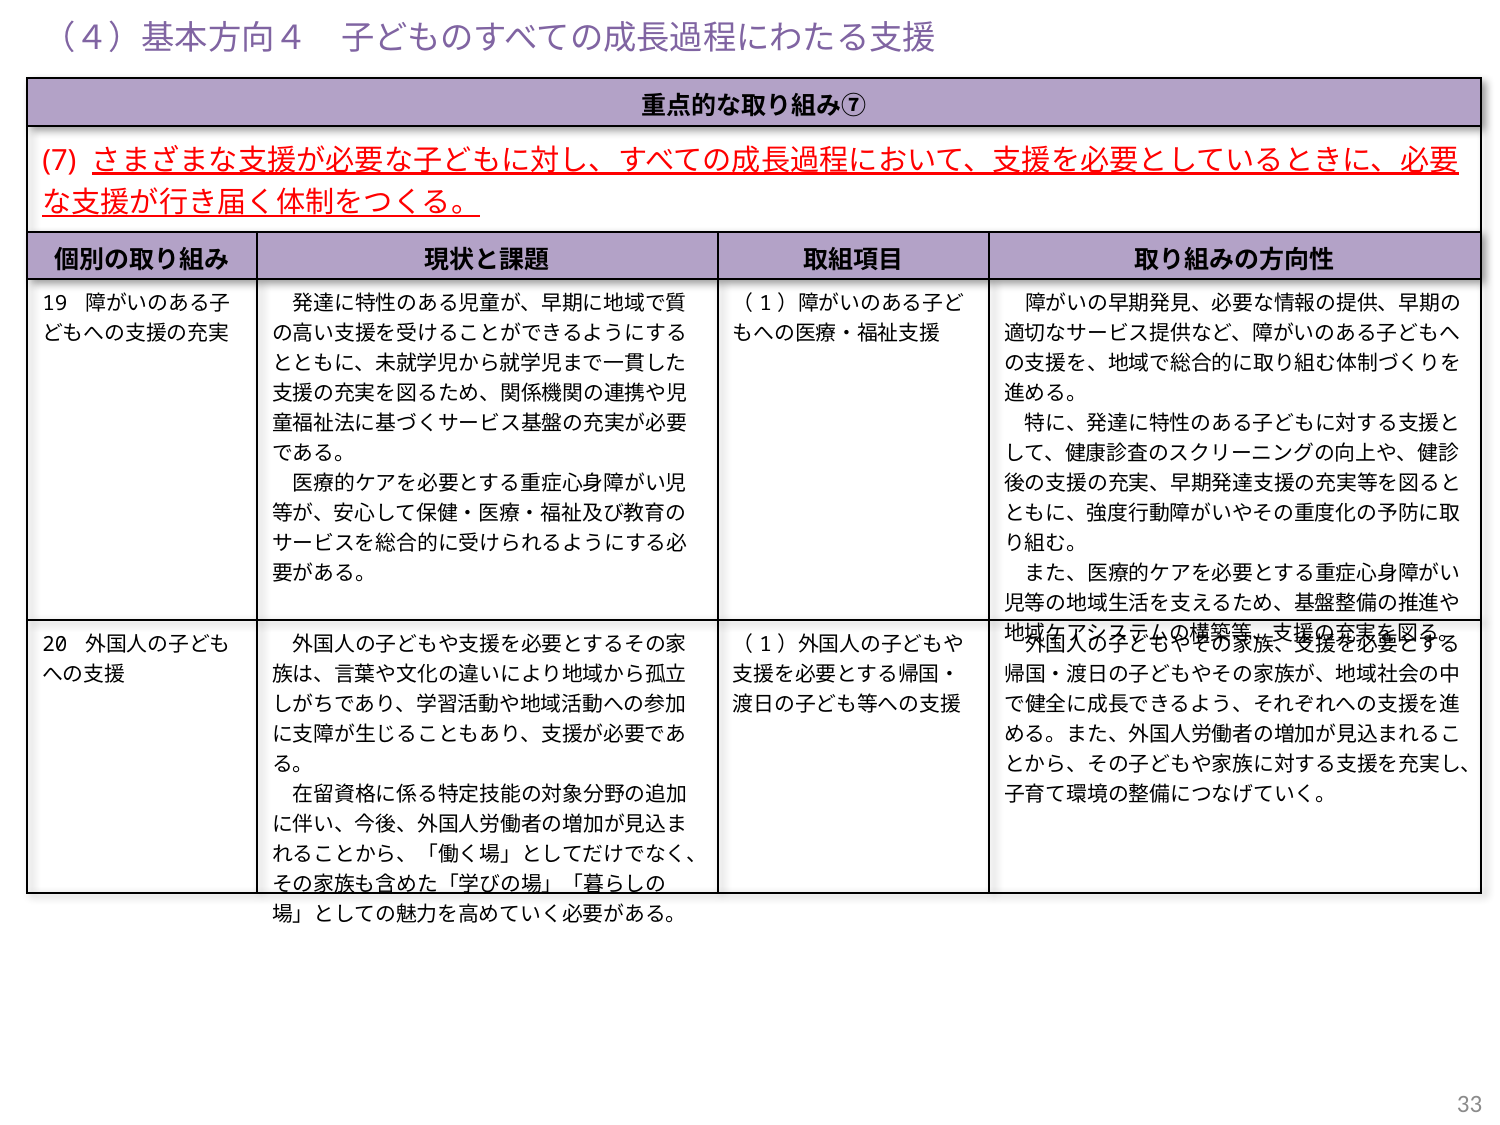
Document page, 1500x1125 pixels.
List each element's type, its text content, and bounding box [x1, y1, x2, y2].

table_cell （1）外国人の子どもや支援を必要とする帰国・渡日の子ども等への支援 [719, 621, 988, 892]
table_cell 現状と課題 [258, 233, 717, 278]
table_header 重点的な取り組み⑦ [28, 79, 1480, 125]
table_cell 取り組みの方向性 [990, 233, 1480, 278]
table_cell 発達に特性のある児童が、早期に地域で質の高い支援を受けることができるようにするとともに、未就学児から就学児まで一貫した支援の充実を図るため、関係機関の連携や児童福祉法に基づくサービス基盤の充実が必要である。 医療的ケアを必要とする重症心身障がい児等が、安心して保健・医療・福祉及び教育のサービスを総合的に受けられるようにする必要がある。 [258, 280, 717, 619]
table_cell 障がいの早期発見、必要な情報の提供、早期の適切なサービス提供など、障がいのある子どもへの支援を、地域で総合的に取り組む体制づくりを進める。 特に、発達に特性のある子どもに対する支援として、健康診査のスクリーニングの向上や、健診後の支援の充実、早期発達支援の充実等を図るとともに、強度行動障がいやその重度化の予防に取り組む。 また、医療的ケアを必要とする重症心身障がい児等の地域生活を支えるため、基盤整備の推進や地域ケアシステムの構築等、支援の充実を図る。 [990, 280, 1480, 619]
table_cell 取組項目 [719, 233, 988, 278]
table_cell 20 外国人の子どもへの支援 [28, 621, 256, 892]
slide_number 33 [1147, 1065, 1498, 1125]
table_cell （1）障がいのある子どもへの医療・福祉支援 [719, 280, 988, 619]
table_cell 19 障がいのある子どもへの支援の充実 [28, 280, 256, 619]
text_box （４）基本方向４ 子どものすべての成長過程にわたる支援 [27, 9, 1480, 64]
table_cell 外国人の子どもや支援を必要とするその家族は、言葉や文化の違いにより地域から孤立しがちであり、学習活動や地域活動への参加に支障が生じることもあり、支援が必要である。 在留資格に係る特定技能の対象分野の追加に伴い、今後、外国人労働者の増加が見込まれることから、「働く場」としてだけでなく、その家族も含めた「学びの場」「暮らしの場」としての魅力を高めていく必要がある。 [258, 621, 717, 892]
table_cell 個別の取り組み [28, 233, 256, 278]
table_cell (7) さまざまな支援が必要な子どもに対し、すべての成長過程において、支援を必要としているときに、必要な支援が行き届く体制をつくる。 [28, 127, 1480, 231]
table_cell 外国人の子どもやその家族、支援を必要とする帰国・渡日の子どもやその家族が、地域社会の中で健全に成長できるよう、それぞれへの支援を進める。また、外国人労働者の増加が見込まれることから、その子どもや家族に対する支援を充実し、子育て環境の整備につなげていく。 [990, 621, 1480, 892]
